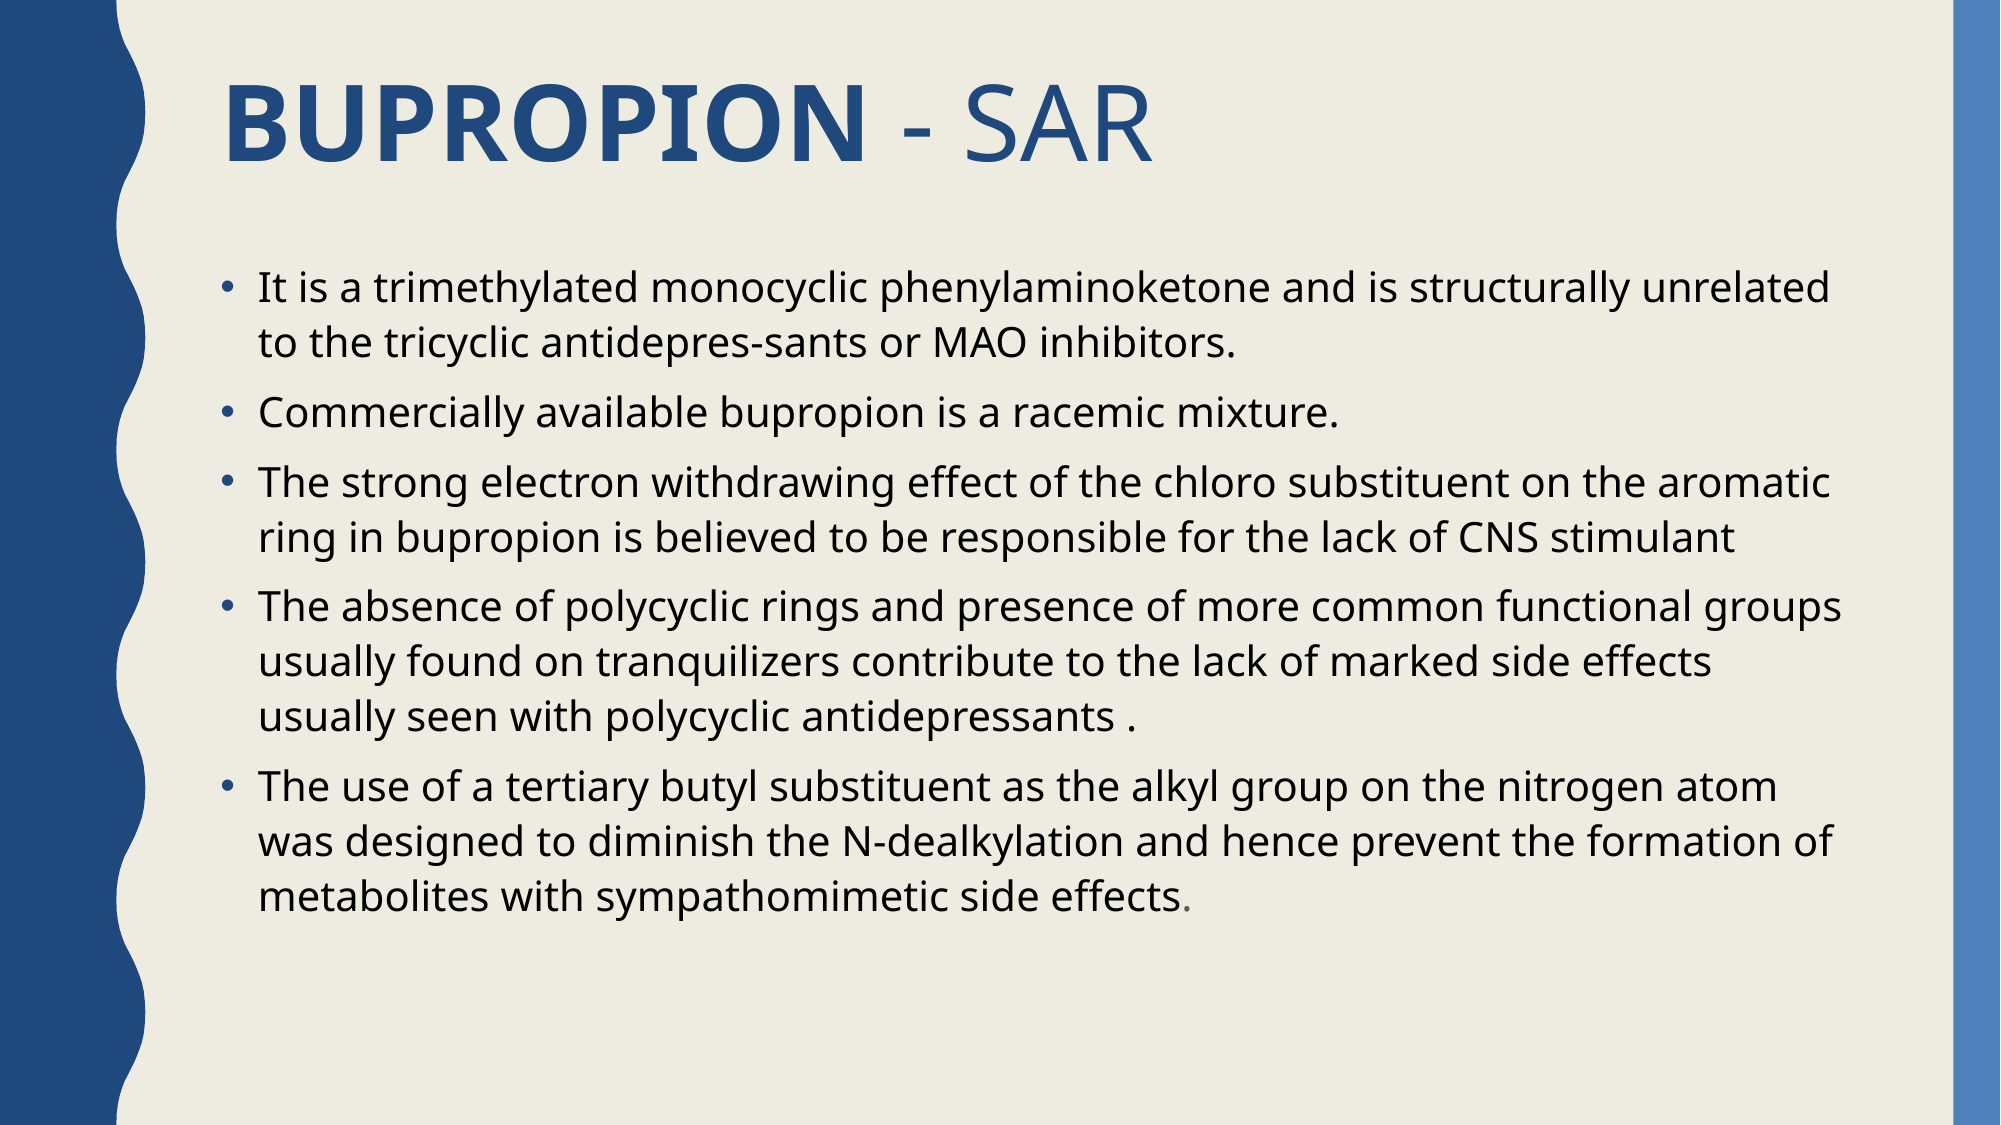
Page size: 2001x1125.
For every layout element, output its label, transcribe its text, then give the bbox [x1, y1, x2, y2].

title BUPROPION - SAR [205, 62, 1875, 248]
list It is a trimethylated monocyclic phenylaminoketone and is structurally unrelated to the tricyclic antidepres-sants or MAO inhibitors. Commercially available bupropion is a racemic mixture. The strong electron withdrawing effect of the chloro substituent on the aromatic ring in bupropion is believed to be responsible for the lack of CNS stimulant The absence of polycyclic rings and presence of more common functional groups usually found on tranquilizers contribute to the lack of marked side effects usually seen with polycyclic antidepressants . The use of a tertiary butyl substituent as the alkyl group on the nitrogen atom was designed to diminish the N-dealkylation and hence prevent the formation of metabolites with sympathomimetic side effects. [205, 248, 1875, 965]
